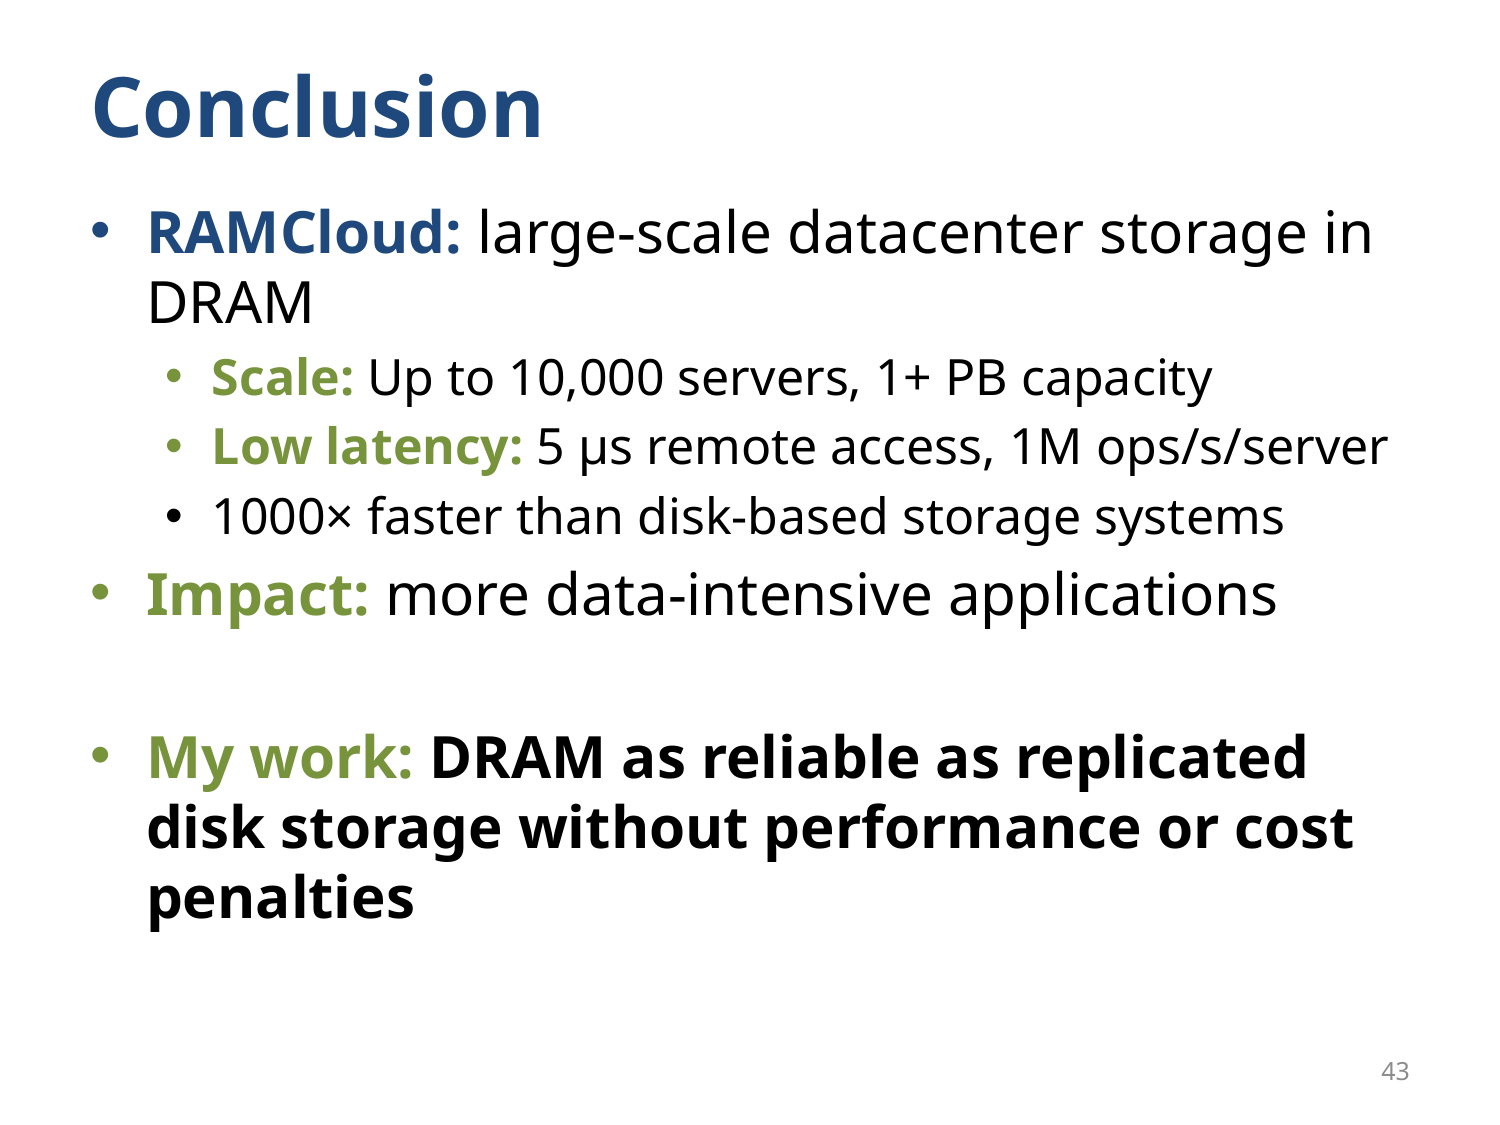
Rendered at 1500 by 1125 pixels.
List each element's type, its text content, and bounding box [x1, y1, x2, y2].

list RAMCloud: large-scale datacenter storage in DRAM Scale: Up to 10,000 servers, 1+ PB capacity Low latency: 5 µs remote access, 1M ops/s/server 1000× faster than disk-based storage systems Impact: more data-intensive applications My work: DRAM as reliable as replicated disk storage without performance or cost penalties [75, 187, 1425, 1005]
slide_number 43 [1074, 1042, 1425, 1103]
title Conclusion [75, 45, 1425, 163]
